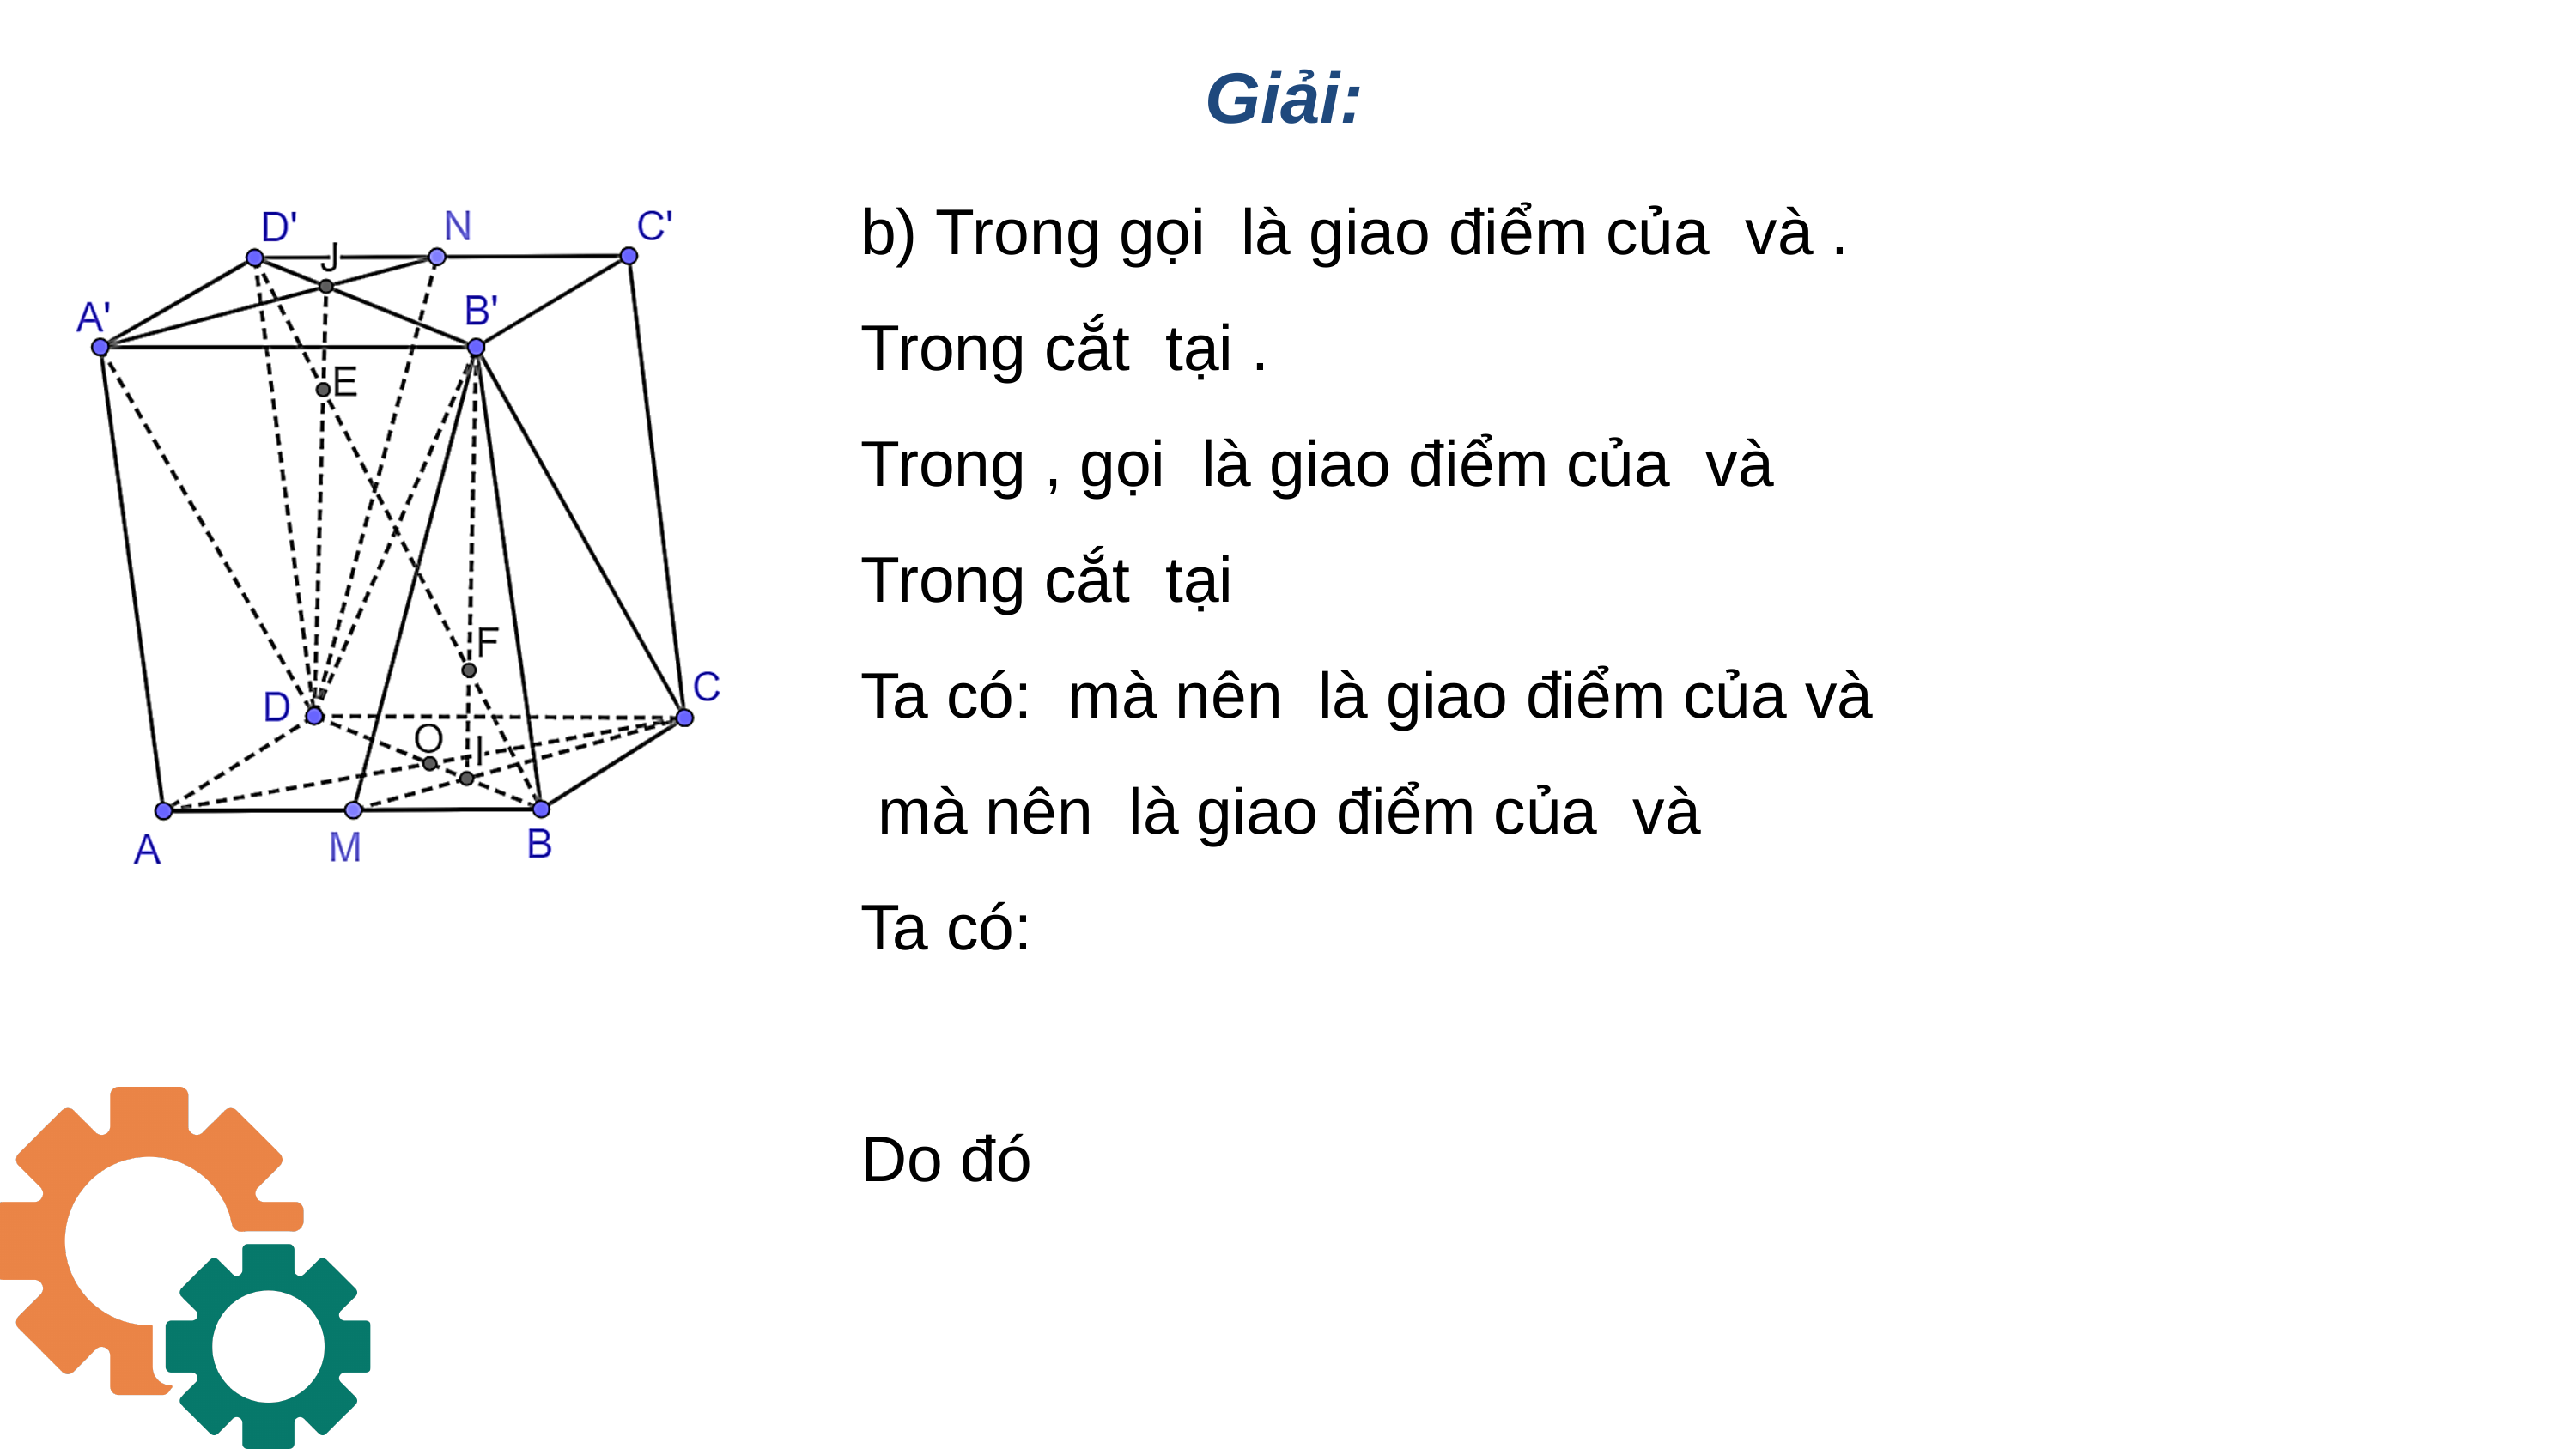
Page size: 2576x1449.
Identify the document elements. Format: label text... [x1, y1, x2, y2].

text_box Giải: [1192, 45, 1377, 144]
picture [53, 187, 817, 892]
text_box [0, 1087, 371, 1449]
